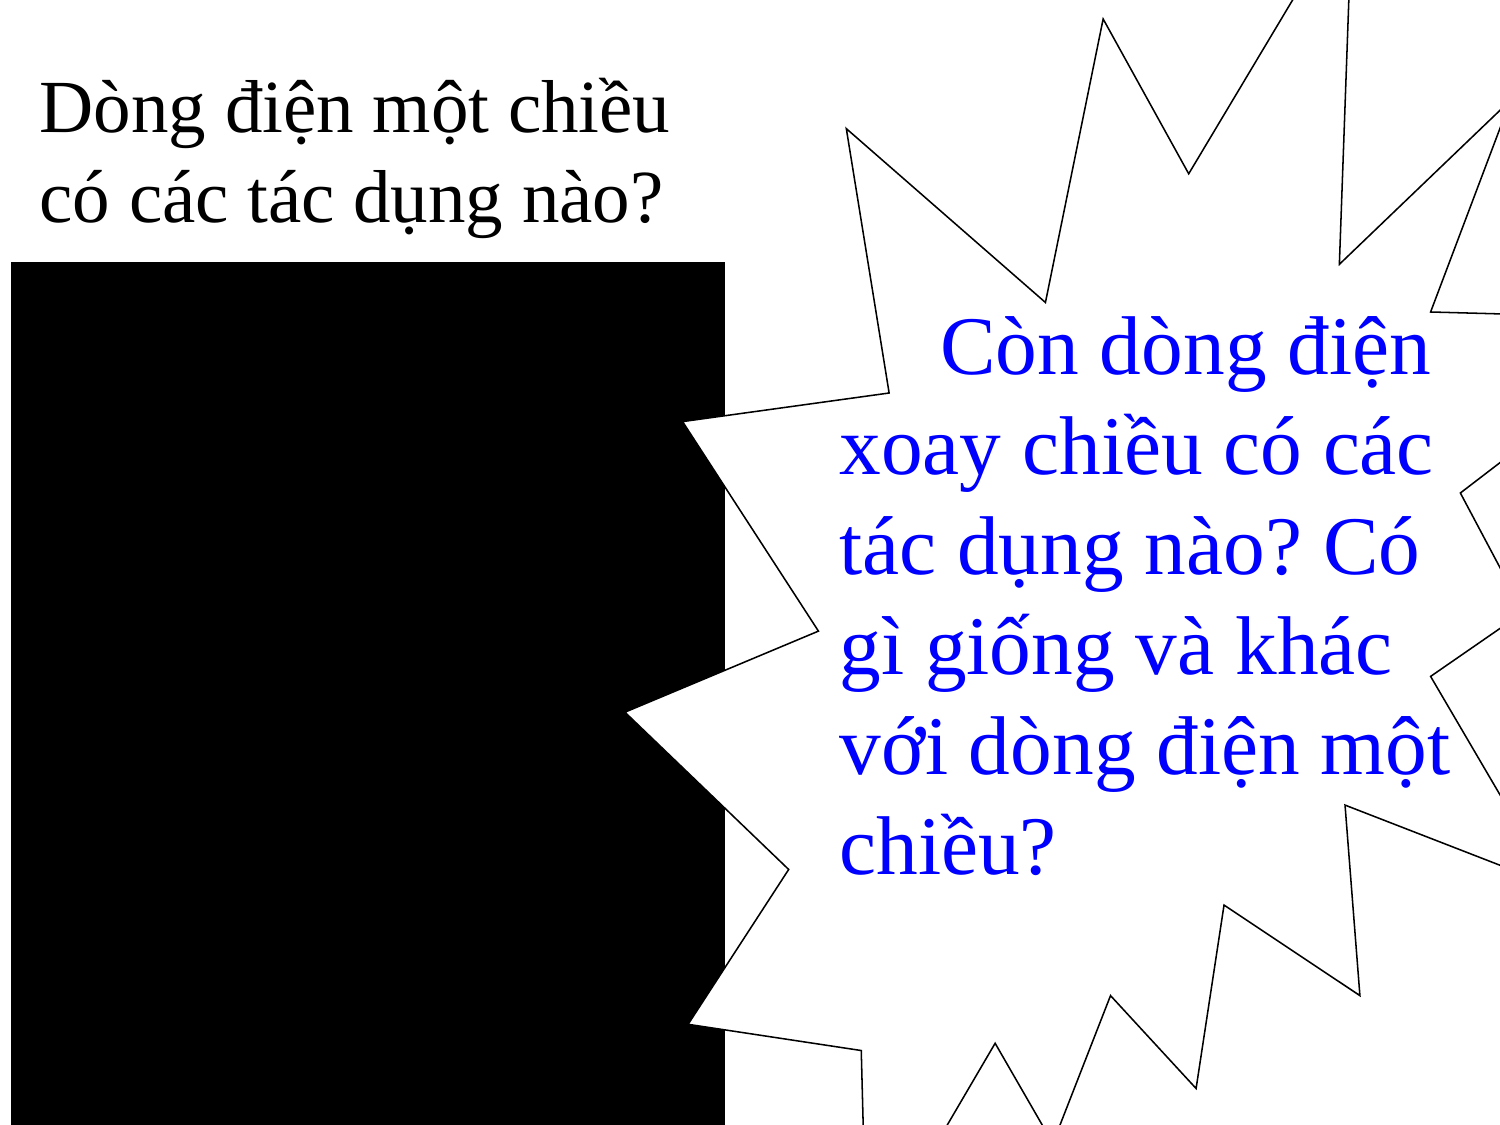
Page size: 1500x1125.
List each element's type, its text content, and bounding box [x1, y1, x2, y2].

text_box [624, 0, 1500, 1125]
text_box Dòng điện một chiều có các tác dụng nào? Tác dụng nhiệt Tác dụng từ Tác dụng quang học Tác dụng hóa học Tác dụng sinh lí [24, 50, 619, 262]
text_box [11, 262, 619, 1125]
